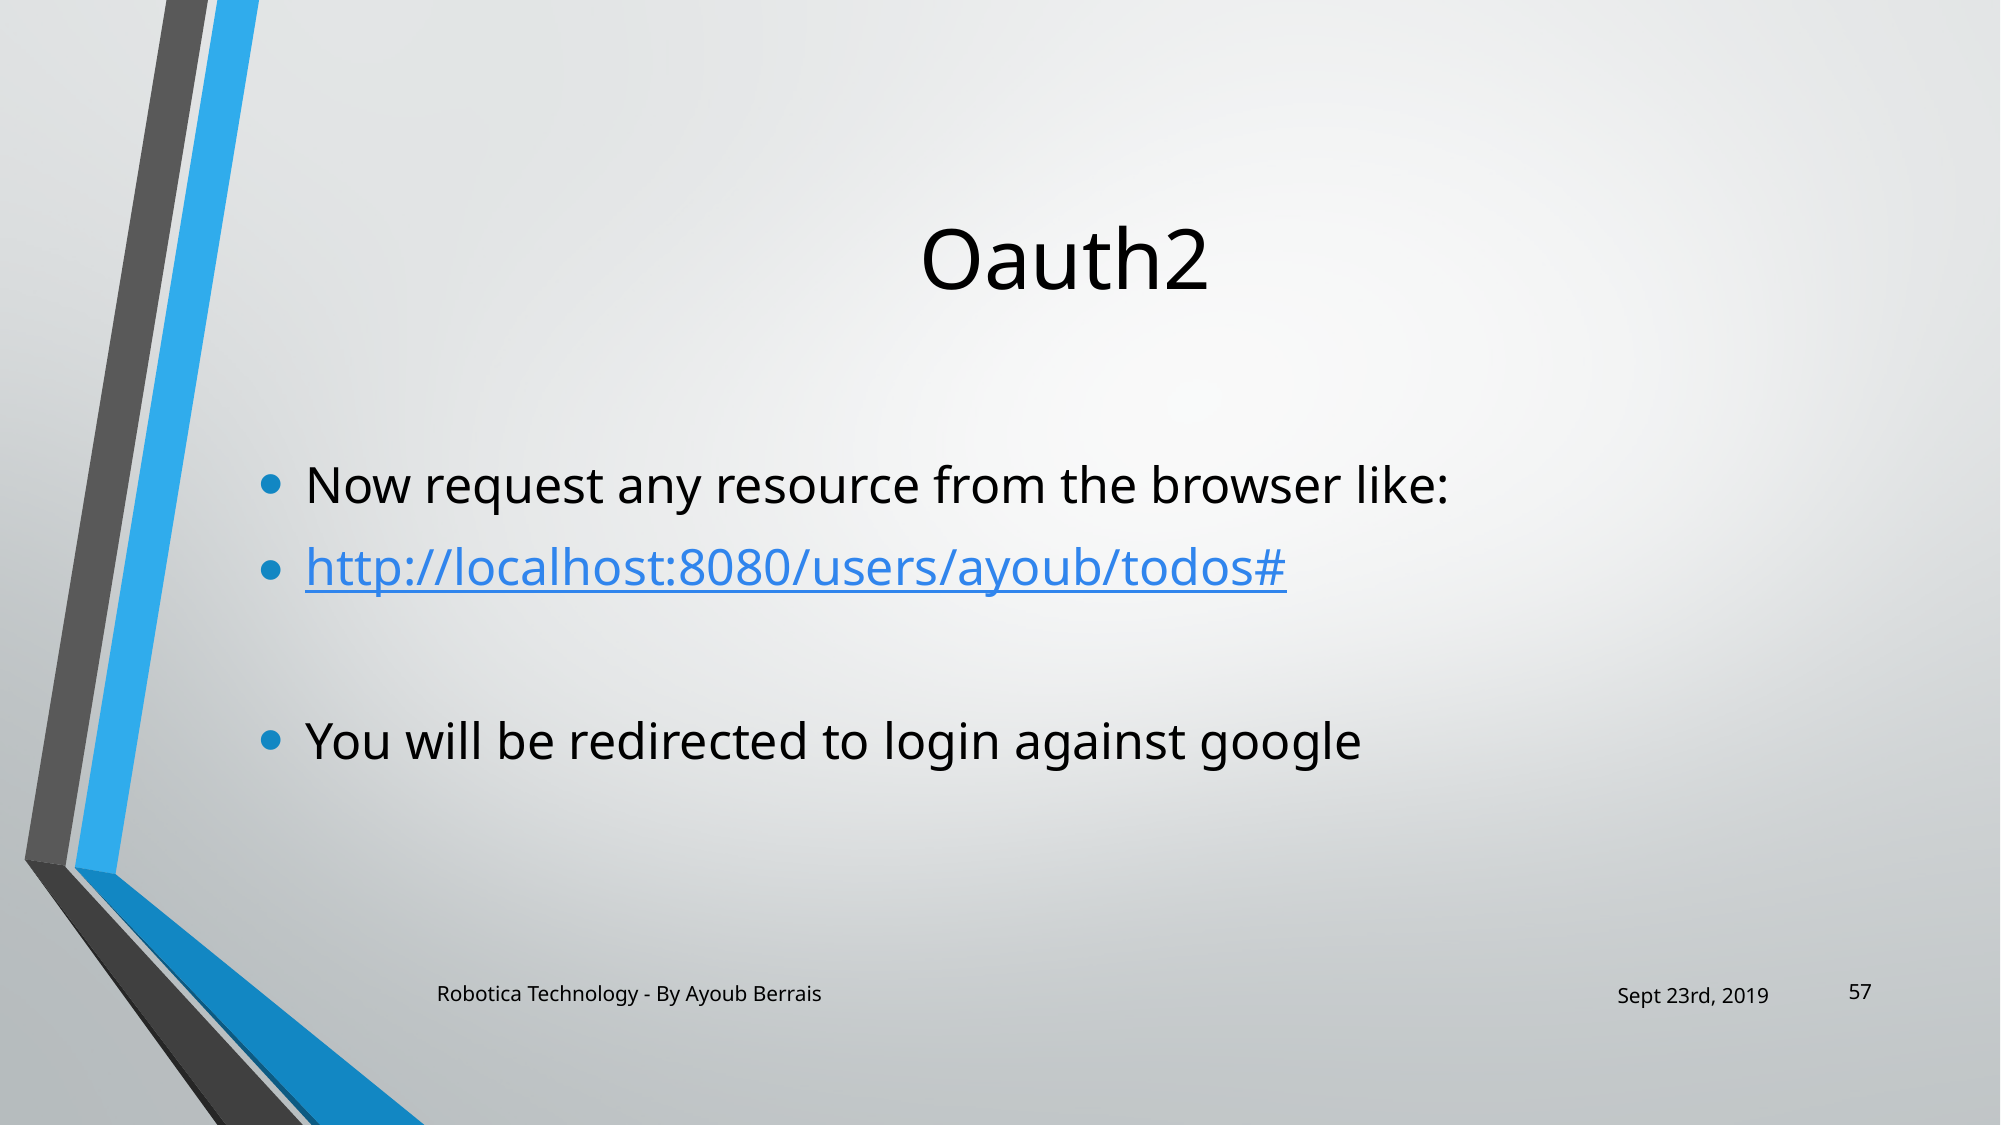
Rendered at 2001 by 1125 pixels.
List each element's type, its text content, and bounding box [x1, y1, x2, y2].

title Oauth2 [243, 112, 1887, 400]
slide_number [1596, 965, 1784, 1025]
footer Robotica Technology - By Ayoub Berrais [421, 965, 1584, 1025]
slide_number 57 [1796, 962, 1887, 1023]
list Now request any resource from the browser like: http://localhost:8080/users/ayoub/todos# You will be redirected to login against google [243, 437, 1887, 950]
